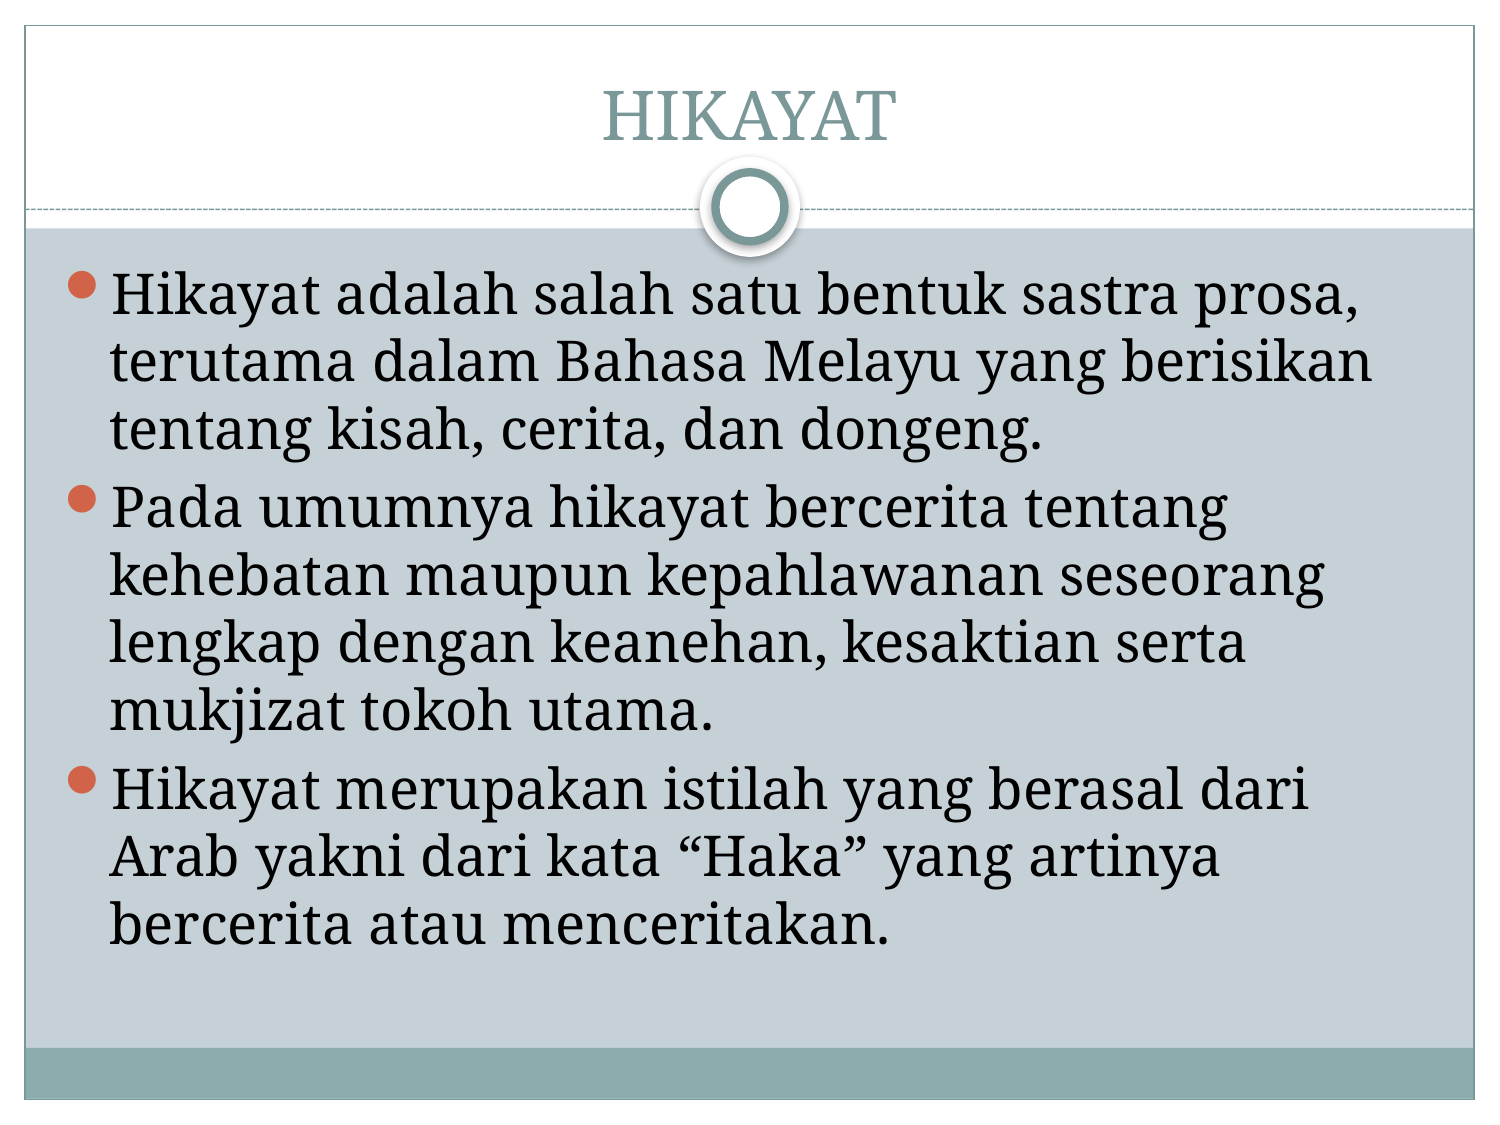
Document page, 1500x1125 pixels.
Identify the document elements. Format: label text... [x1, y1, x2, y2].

list Hikayat adalah salah satu bentuk sastra prosa, terutama dalam Bahasa Melayu yang berisikan tentang kisah, cerita, dan dongeng. Pada umumnya hikayat bercerita tentang kehebatan maupun kepahlawanan seseorang lengkap dengan keanehan, kesaktian serta mukjizat tokoh utama. Hikayat merupakan istilah yang berasal dari Arab yakni dari kata “Haka” yang artinya bercerita atau menceritakan. [49, 250, 1445, 1001]
title HIKAYAT [49, 37, 1450, 162]
